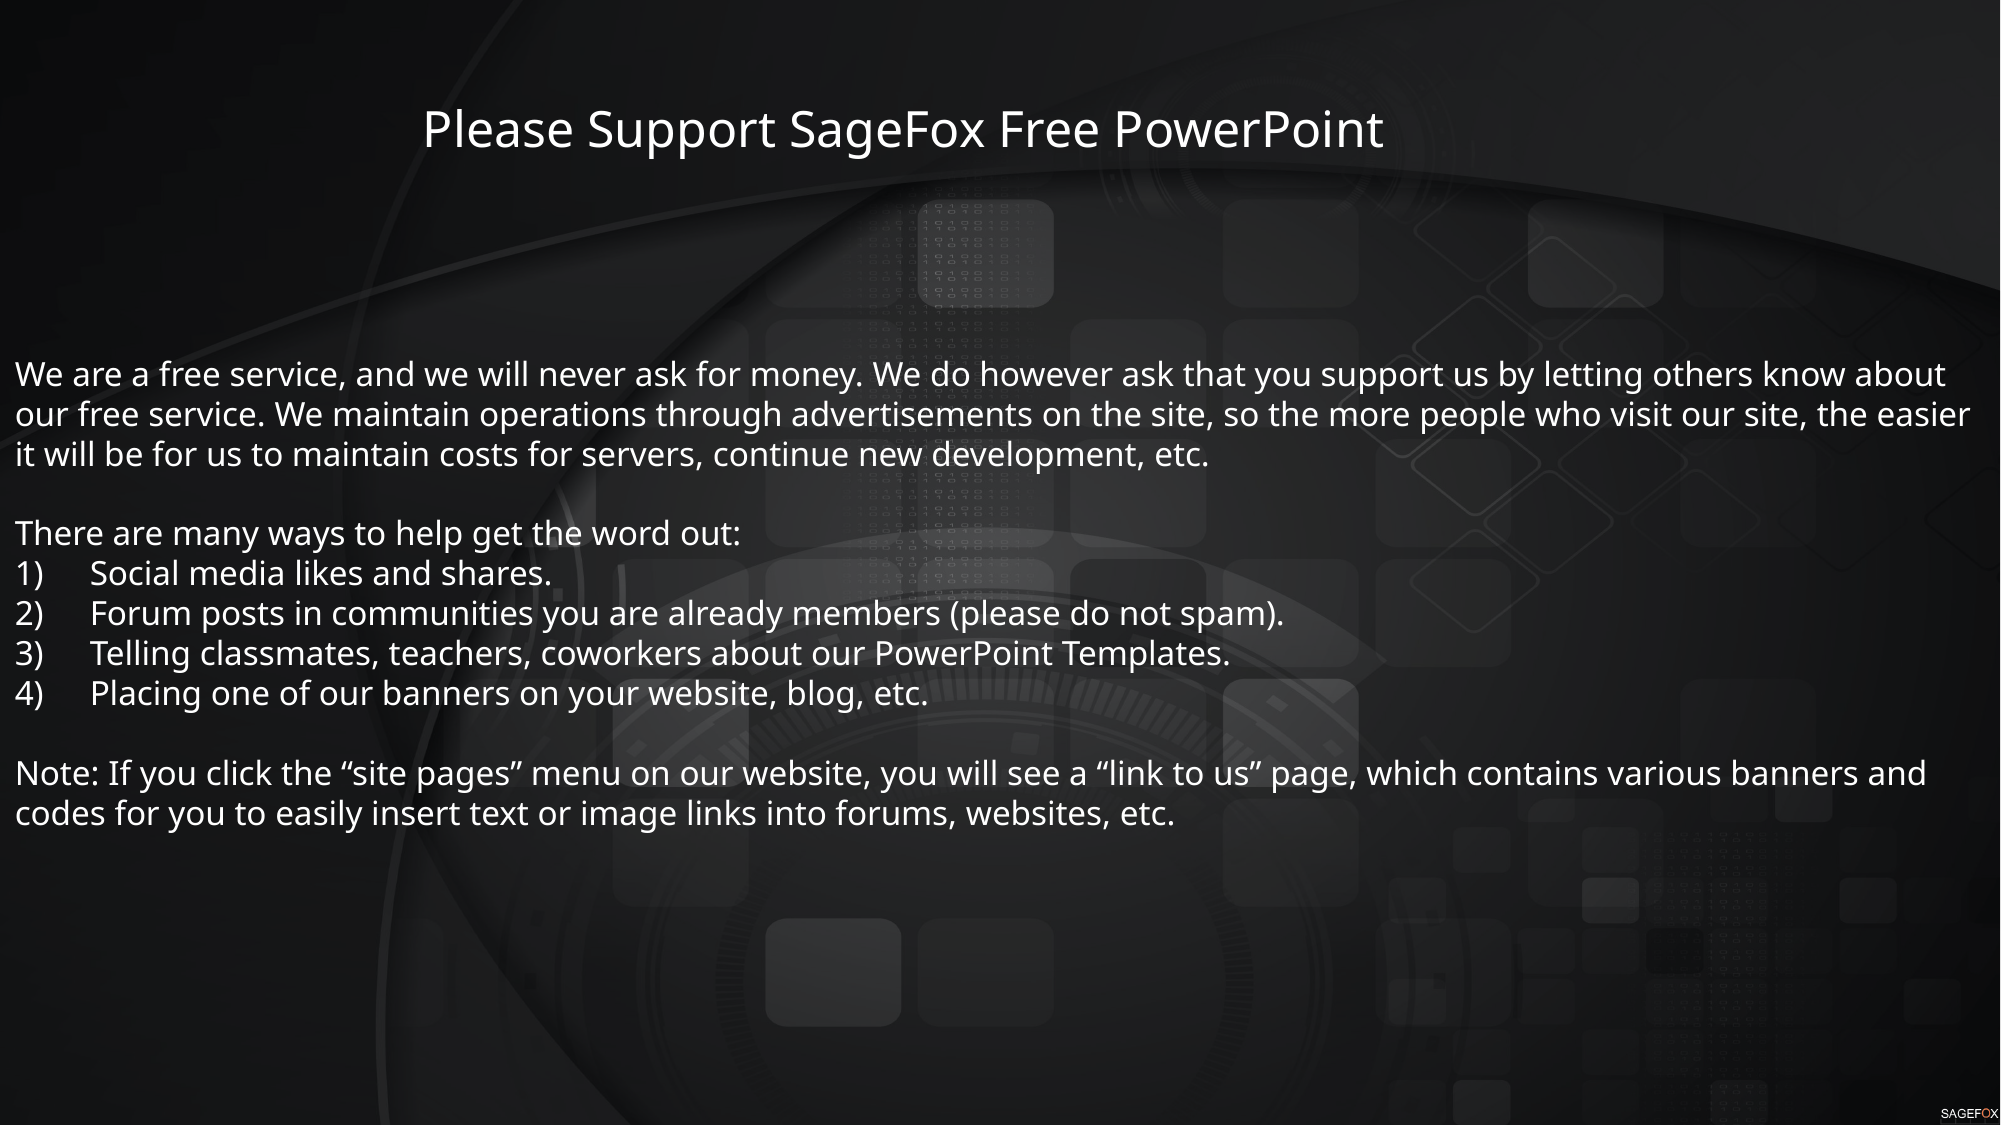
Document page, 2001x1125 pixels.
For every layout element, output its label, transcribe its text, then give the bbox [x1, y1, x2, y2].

title Please Support SageFox Free PowerPoint [363, 72, 1444, 190]
text_box We are a free service, and we will never ask for money. We do however ask that you support us by letting others know about our free service. We maintain operations through advertisements on the site, so the more people who visit our site, the easier it will be for us to maintain costs for servers, continue new development, etc. There are many ways to help get the word out: Social media likes and shares. Forum posts in communities you are already members (please do not spam). Telling classmates, teachers, coworkers about our PowerPoint Templates. Placing one of our banners on your website, blog, etc. Note: If you click the “site pages” menu on our website, you will see a “link to us” page, which contains various banners and codes for you to easily insert text or image links into forums, websites, etc. [0, 0, 2000, 1125]
